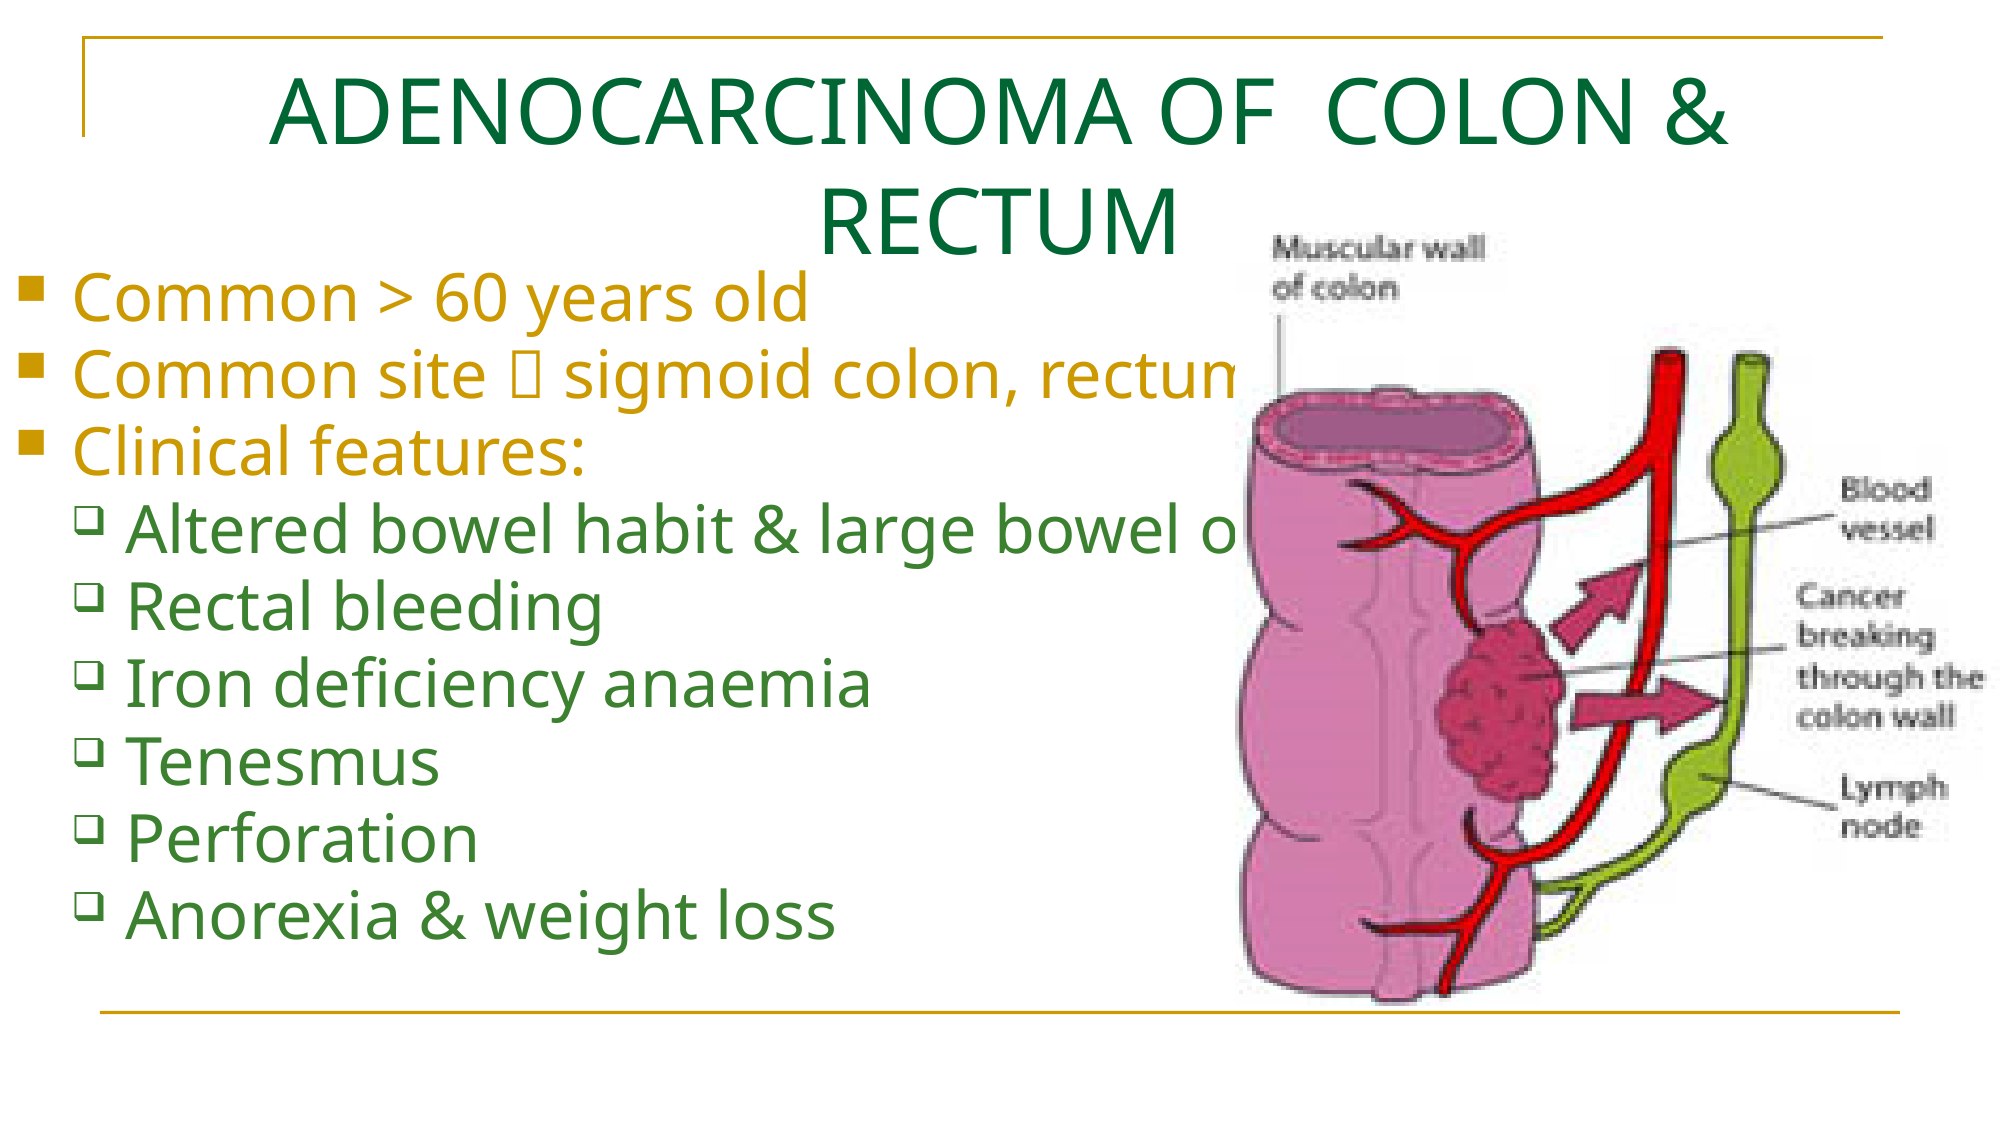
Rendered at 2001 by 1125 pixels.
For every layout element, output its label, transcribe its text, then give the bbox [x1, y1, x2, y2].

title ADENOCARCINOMA OF COLON & RECTUM [99, 45, 1900, 233]
picture [1235, 232, 2000, 1006]
list Common > 60 years old Common site  sigmoid colon, rectum Clinical features: Altered bowel habit & large bowel obstruction Rectal bleeding Iron deficiency anaemia Tenesmus Perforation Anorexia & weight loss [0, 262, 1230, 1006]
